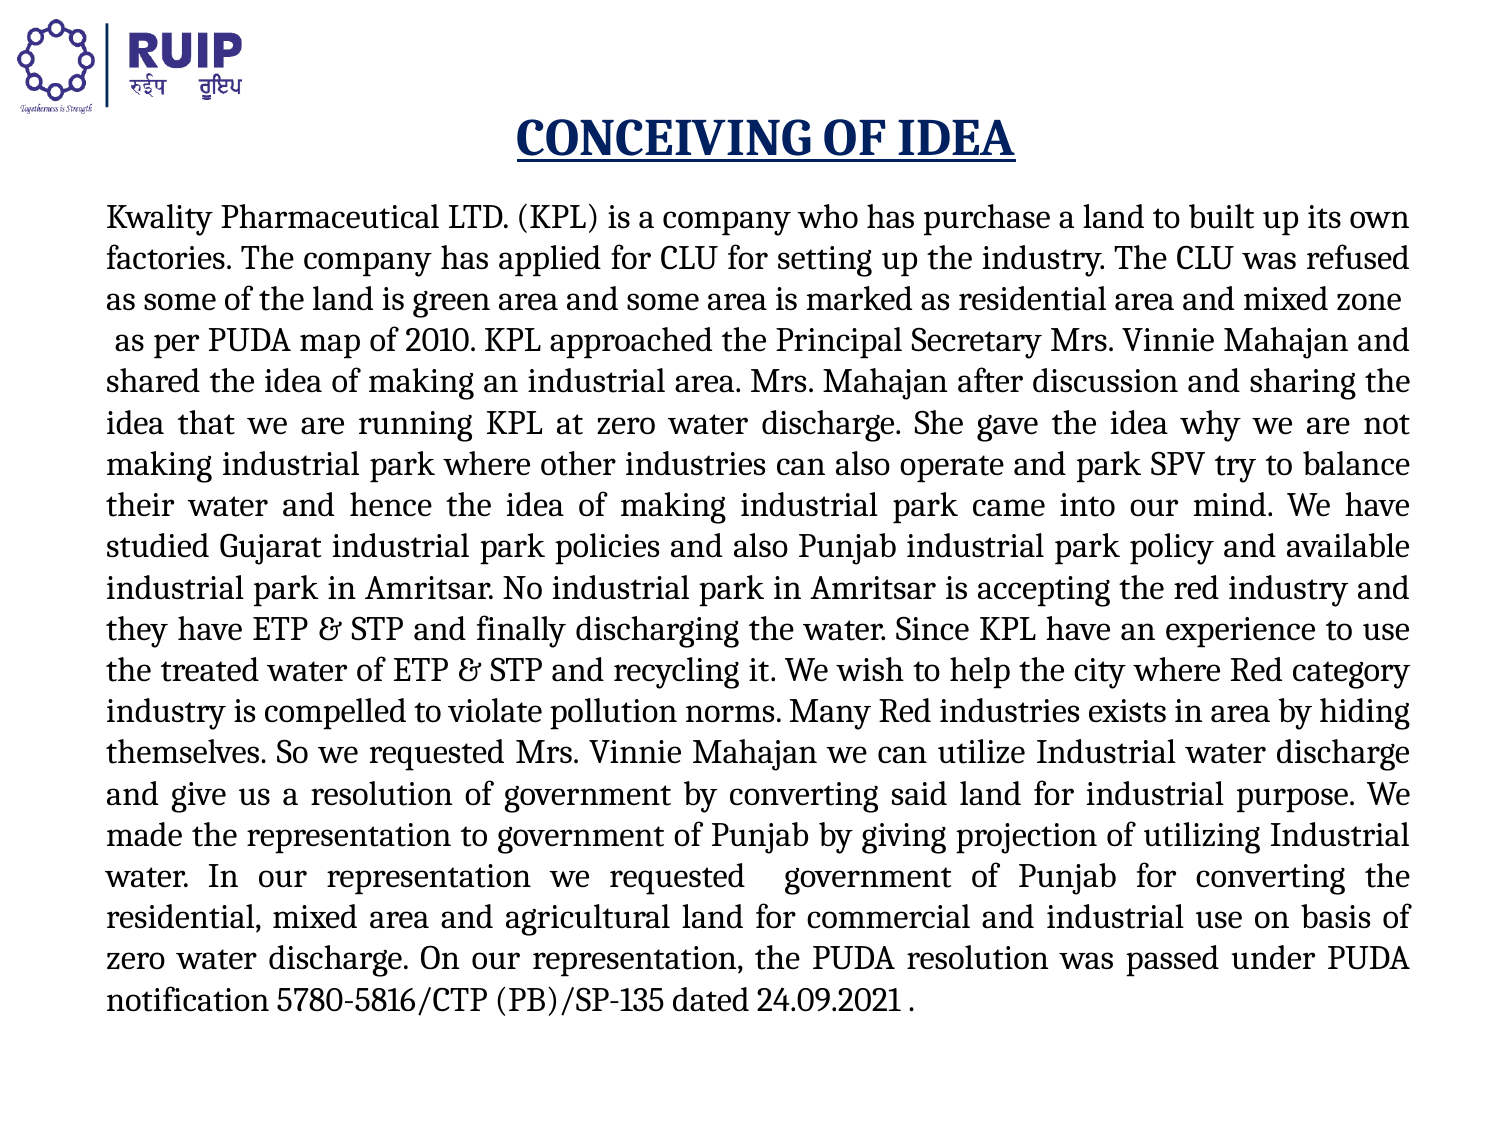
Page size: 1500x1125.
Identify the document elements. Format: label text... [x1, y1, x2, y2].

picture [17, 18, 242, 114]
subtitle Kwality Pharmaceutical LTD. (KPL) is a company who has purchase a land to built up its own factories. The company has applied for CLU for setting up the industry. The CLU was refused as some of the land is green area and some area is marked as residential area and mixed zone as per PUDA map of 2010. KPL approached the Principal Secretary Mrs. Vinnie Mahajan and shared the idea of making an industrial area. Mrs. Mahajan after discussion and sharing the idea that we are running KPL at zero water discharge. She gave the idea why we are not making industrial park where other industries can also operate and park SPV try to balance their water and hence the idea of making industrial park came into our mind. We have studied Gujarat industrial park policies and also Punjab industrial park policy and available industrial park in Amritsar. No industrial park in Amritsar is accepting the red industry and they have ETP & STP and finally discharging the water. Since KPL have an experience to use the treated water of ETP & STP and recycling it. We wish to help the city where Red category industry is compelled to violate pollution norms. Many Red industries exists in area by hiding themselves. So we requested Mrs. Vinnie Mahajan we can utilize Industrial water discharge and give us a resolution of government by converting said land for industrial purpose. We made the representation to government of Punjab by giving projection of utilizing Industrial water. In our representation we requested government of Punjab for converting the residential, mixed area and agricultural land for commercial and industrial use on basis of zero water discharge. On our representation, the PUDA resolution was passed under PUDA notification 5780-5816/CTP (PB)/SP-135 dated 24.09.2021 . [91, 186, 1427, 1107]
title CONCEIVING OF IDEA [91, 95, 1442, 174]
